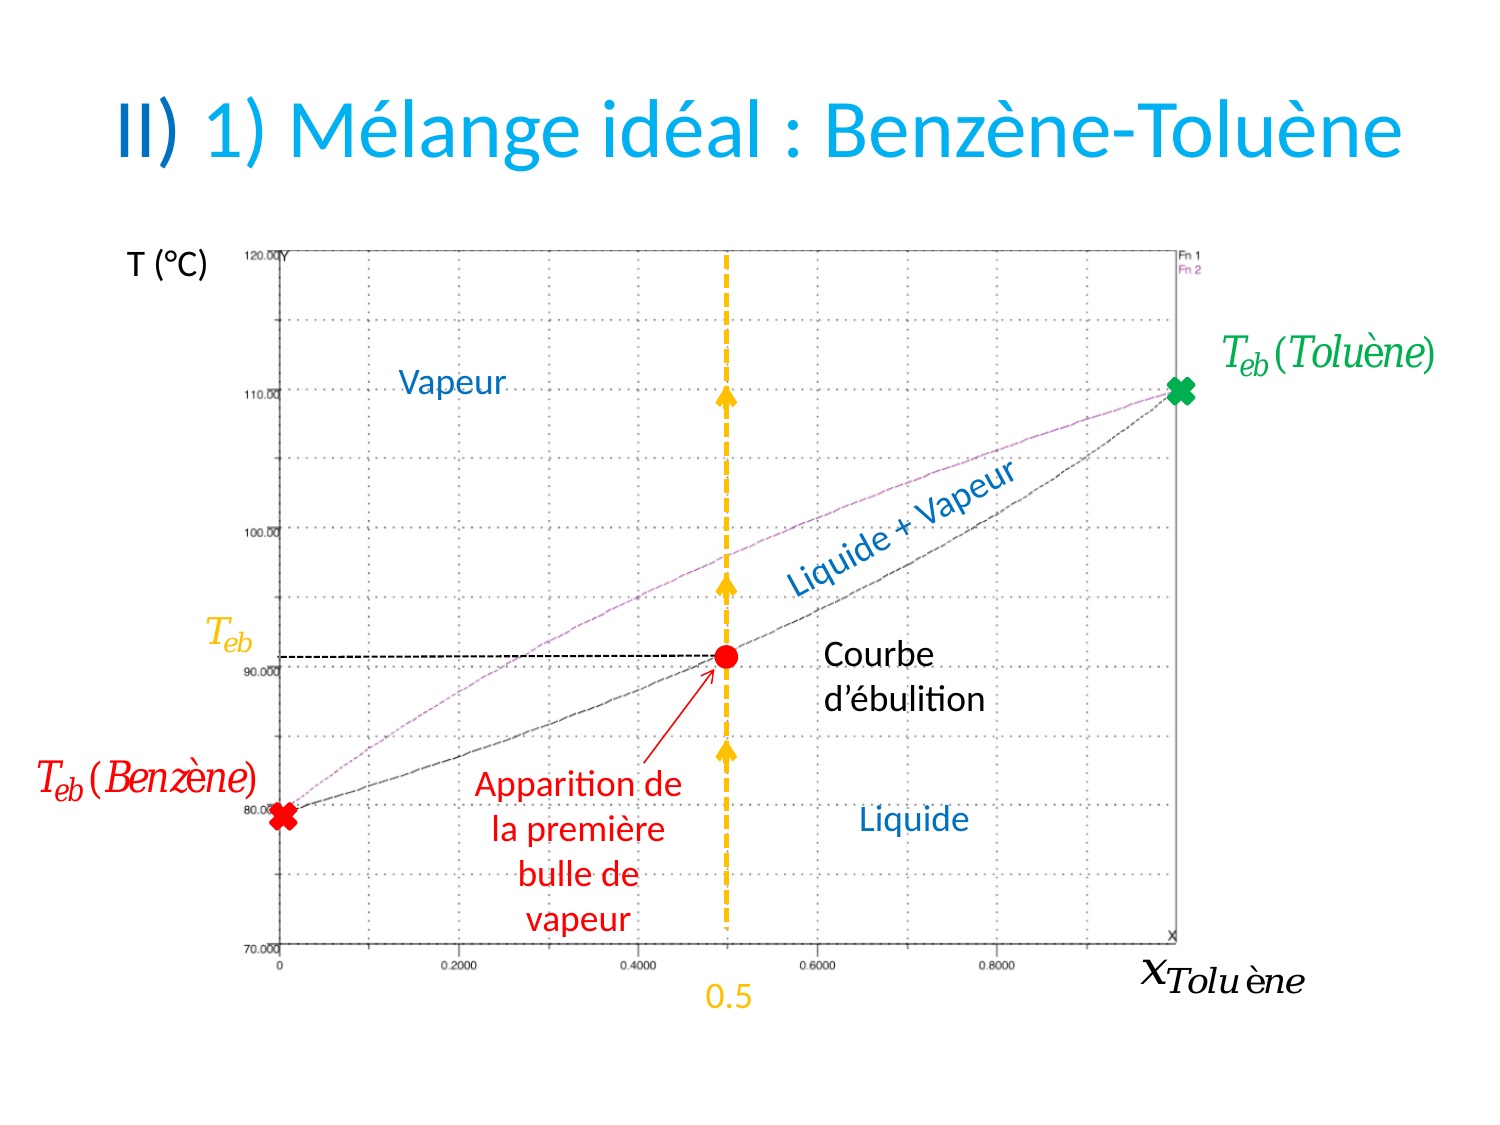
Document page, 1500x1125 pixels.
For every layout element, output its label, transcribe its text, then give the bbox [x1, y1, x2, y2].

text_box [749, 940, 1500, 1024]
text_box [856, 325, 1500, 410]
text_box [0, 609, 702, 681]
picture [229, 231, 1214, 978]
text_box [643, 668, 715, 764]
text_box 0.5 [690, 985, 744, 1024]
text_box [0, 751, 621, 835]
text_box T (°C) [112, 231, 228, 292]
text_box II) 1) Mélange idéal : Benzène-Toluène [100, 66, 1424, 182]
